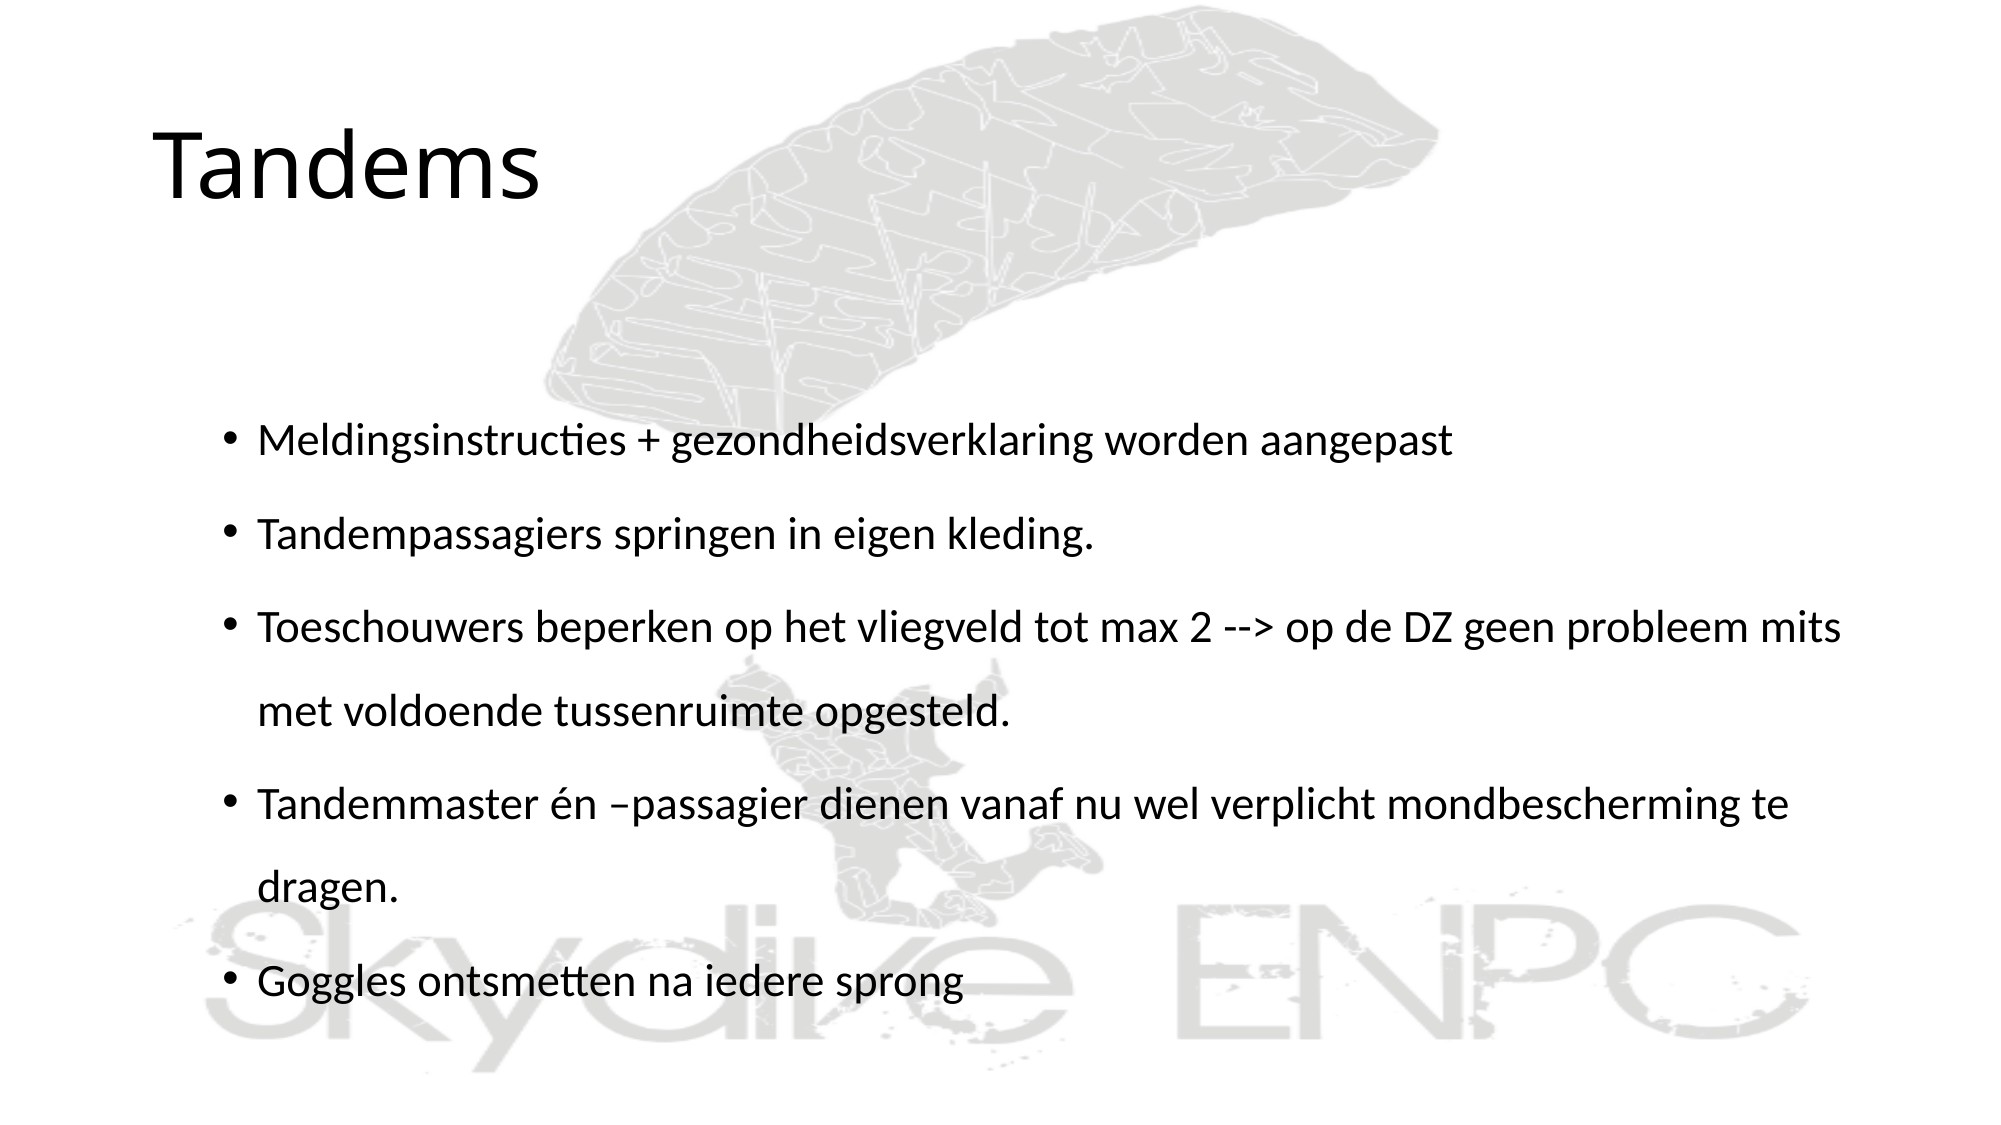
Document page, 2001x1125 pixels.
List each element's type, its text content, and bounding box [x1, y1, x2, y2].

list Meldingsinstructies + gezondheidsverklaring worden aangepast Tandempassagiers springen in eigen kleding. Toeschouwers beperken op het vliegveld tot max 2 --> op de DZ geen probleem mits met voldoende tussenruimte opgesteld. Tandemmaster én –passagier dienen vanaf nu wel verplicht mondbescherming te dragen. Goggles ontsmetten na iedere sprong [137, 299, 1863, 1014]
title Tandems [137, 59, 1863, 278]
